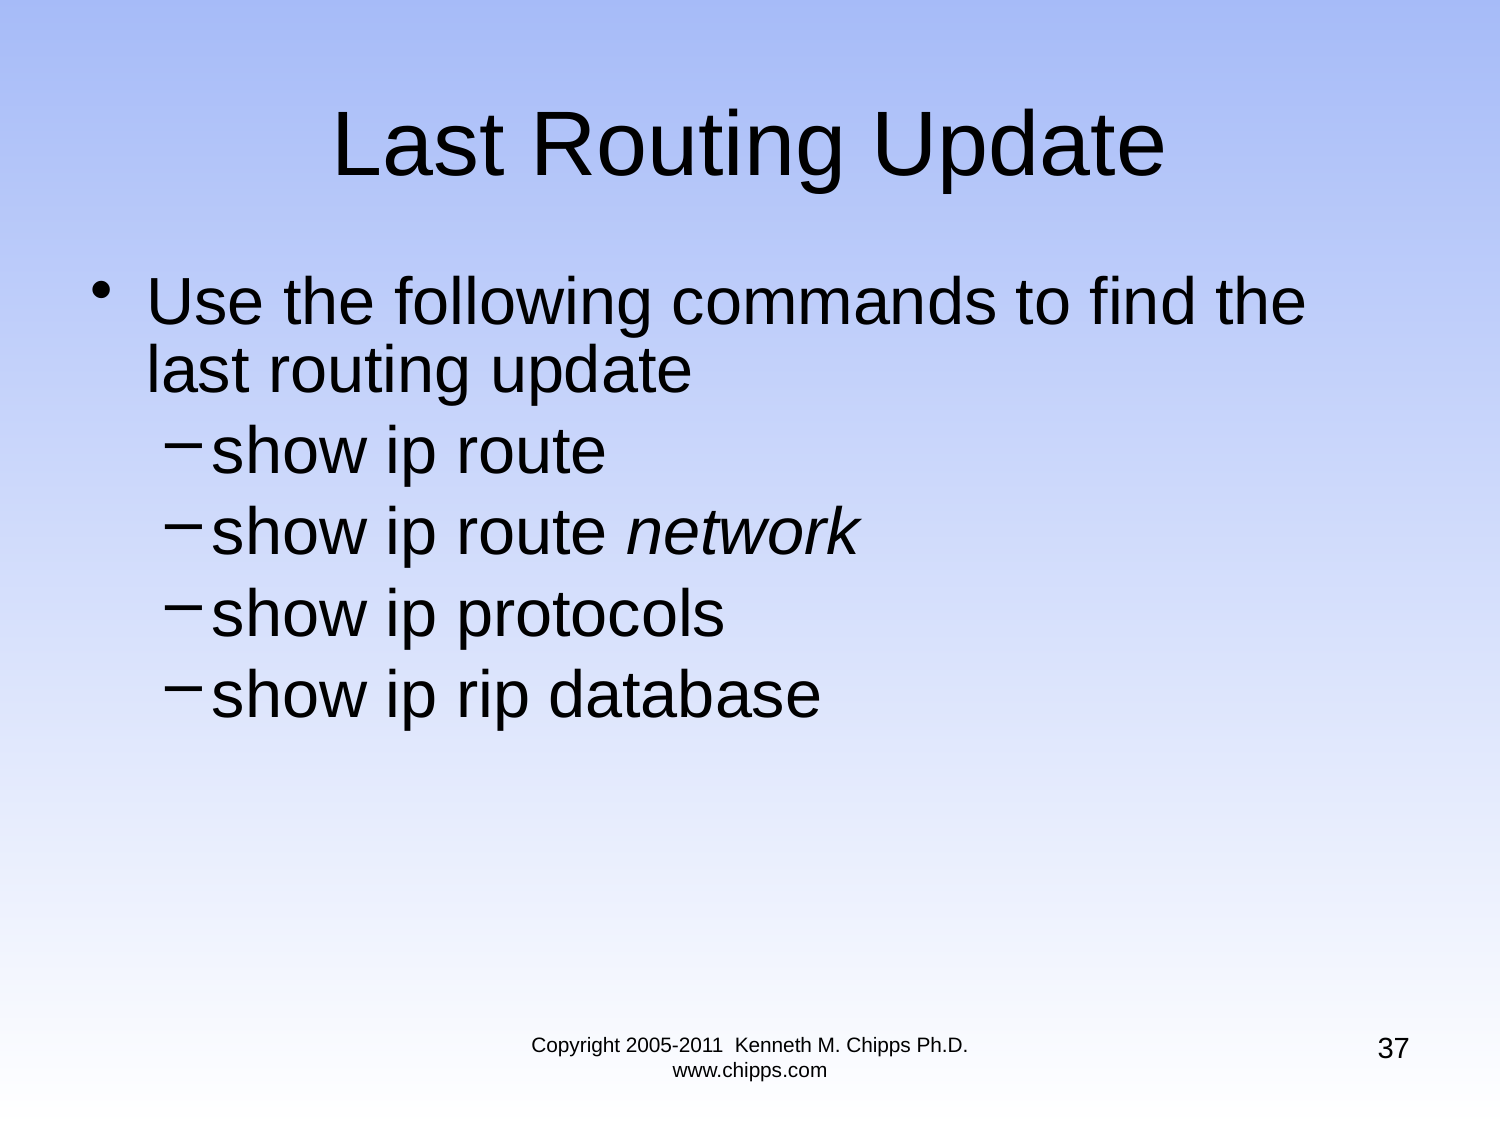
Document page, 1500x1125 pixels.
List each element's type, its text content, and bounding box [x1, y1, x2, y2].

slide_number 37 [1074, 1021, 1426, 1101]
footer Copyright 2005-2011 Kenneth M. Chipps Ph.D. www.chipps.com [449, 1024, 1051, 1103]
list Use the following commands to find the last routing update show ip route show ip route network show ip protocols show ip rip database [75, 262, 1425, 1005]
title Last Routing Update [75, 45, 1425, 233]
